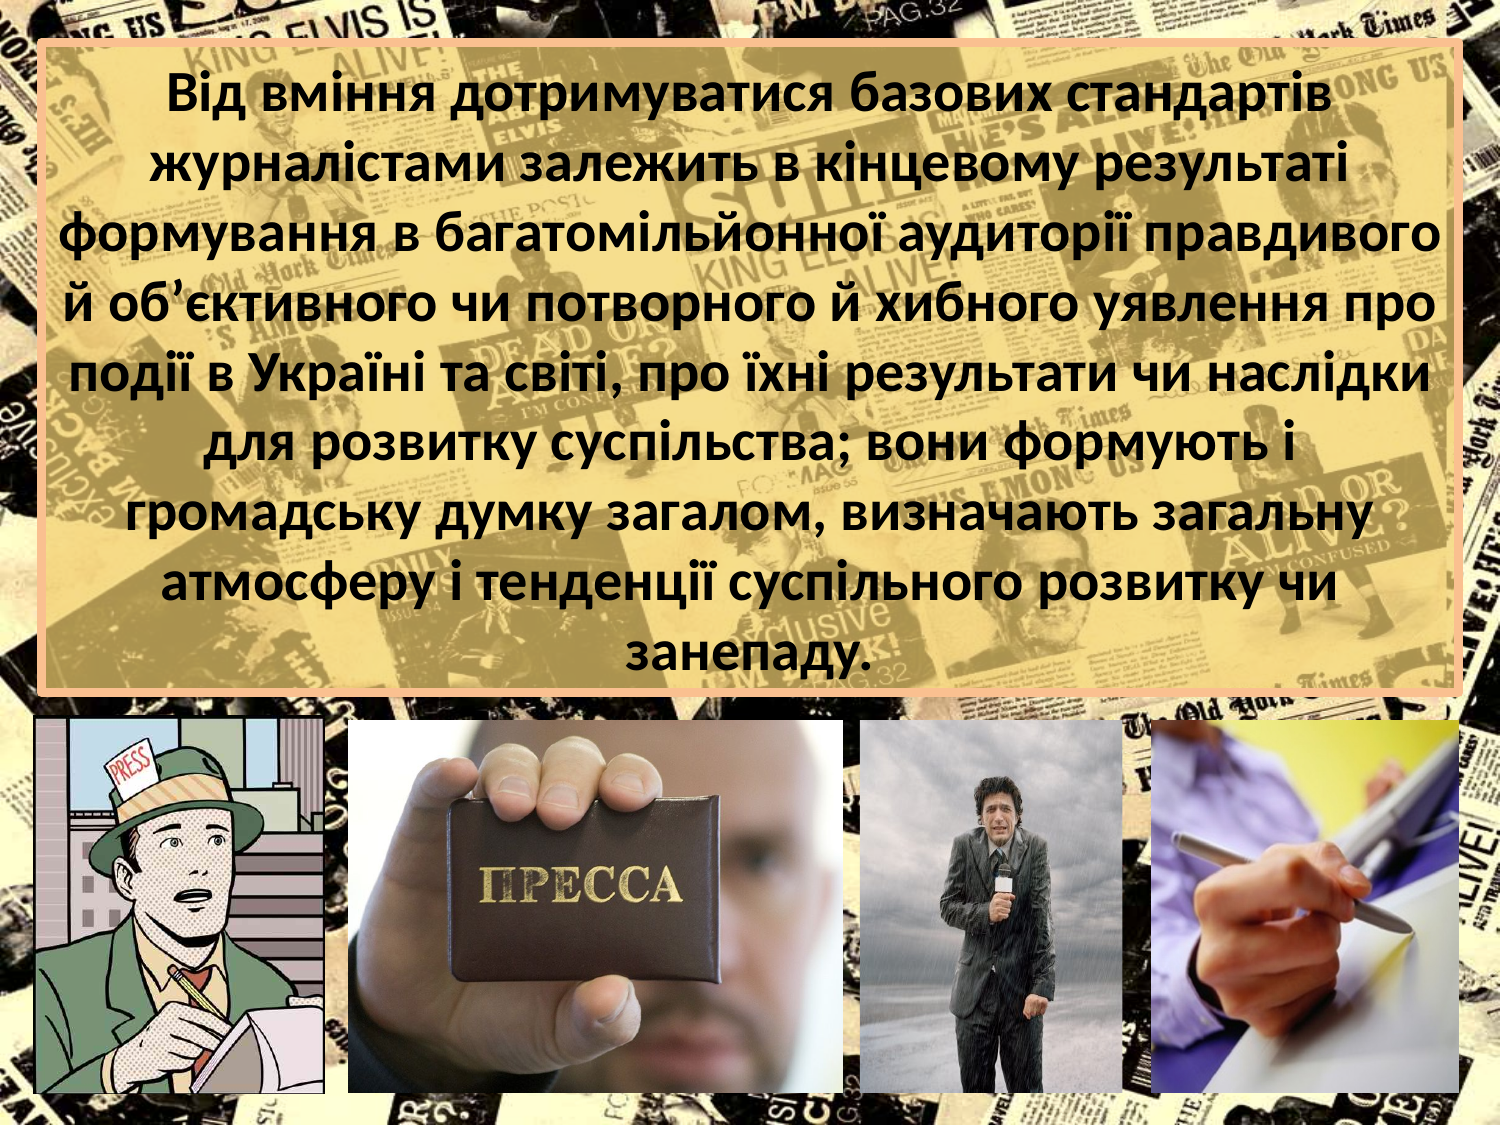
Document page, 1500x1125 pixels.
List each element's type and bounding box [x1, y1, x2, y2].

picture [0, 0, 1500, 1125]
text_box [32, 715, 1459, 1095]
